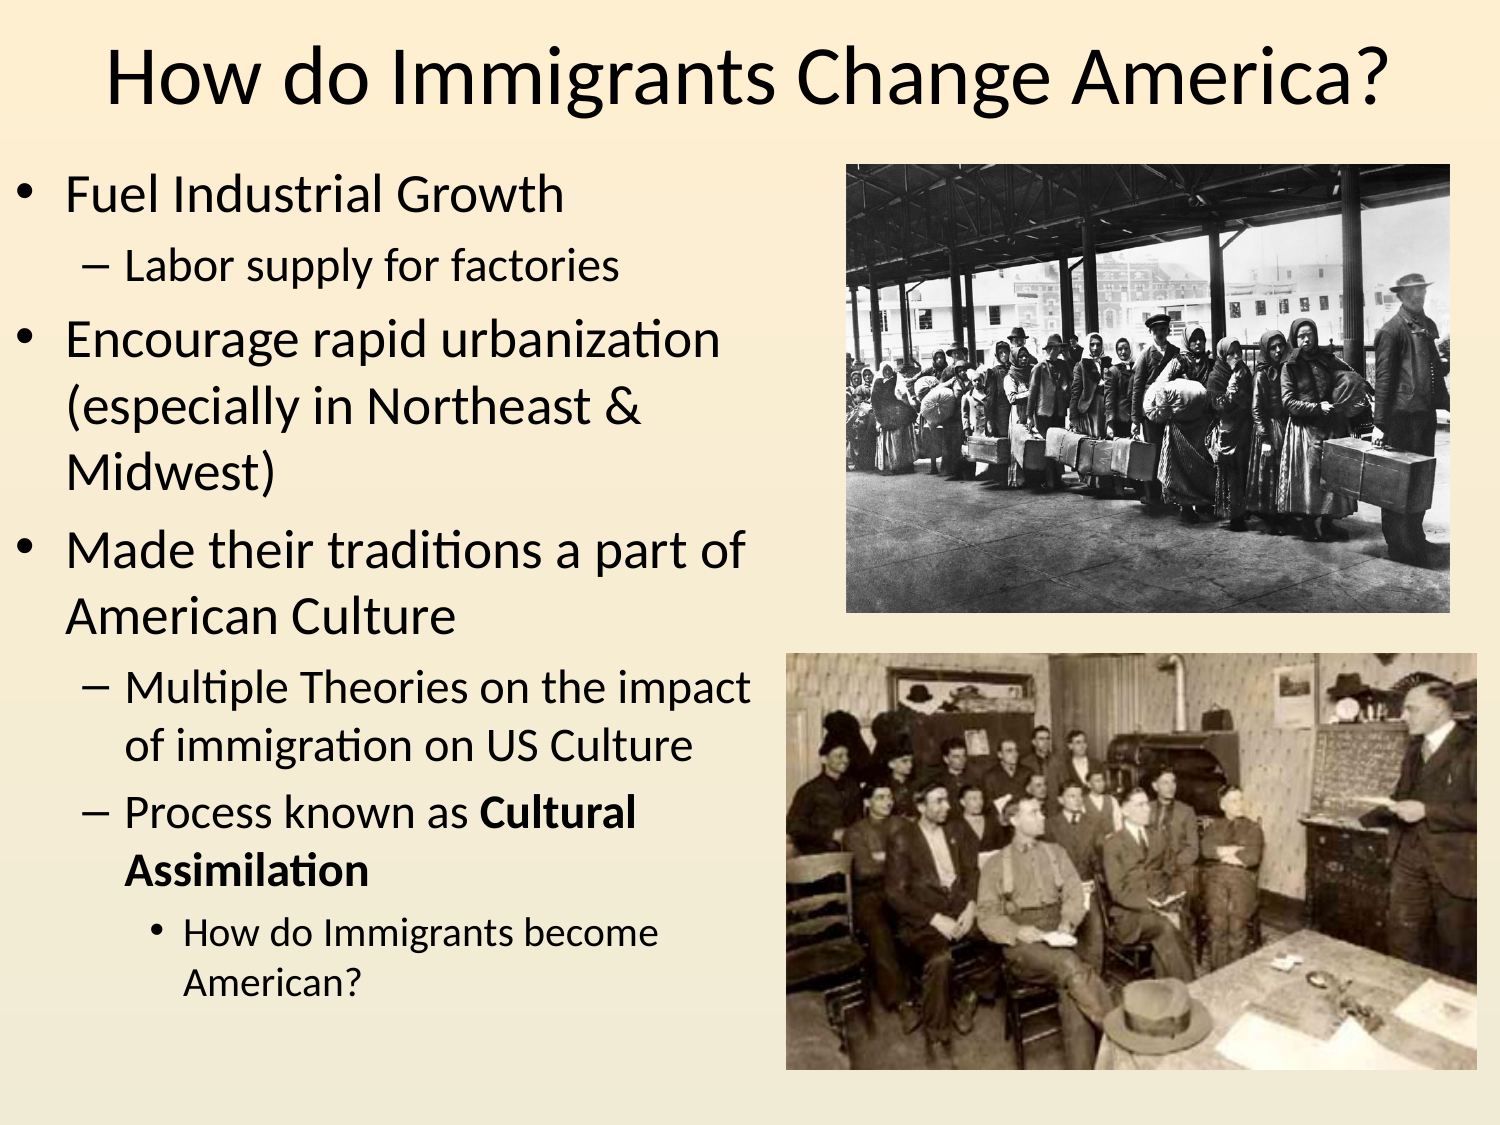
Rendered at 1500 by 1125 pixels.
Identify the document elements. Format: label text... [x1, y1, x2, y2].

picture [846, 164, 1451, 613]
title How do Immigrants Change America? [75, 12, 1425, 130]
picture [786, 653, 1477, 1070]
list Fuel Industrial Growth Labor supply for factories Encourage rapid urbanization (especially in Northeast & Midwest) Made their traditions a part of American Culture Multiple Theories on the impact of immigration on US Culture Process known as Cultural Assimilation How do Immigrants become American? [0, 149, 775, 1075]
